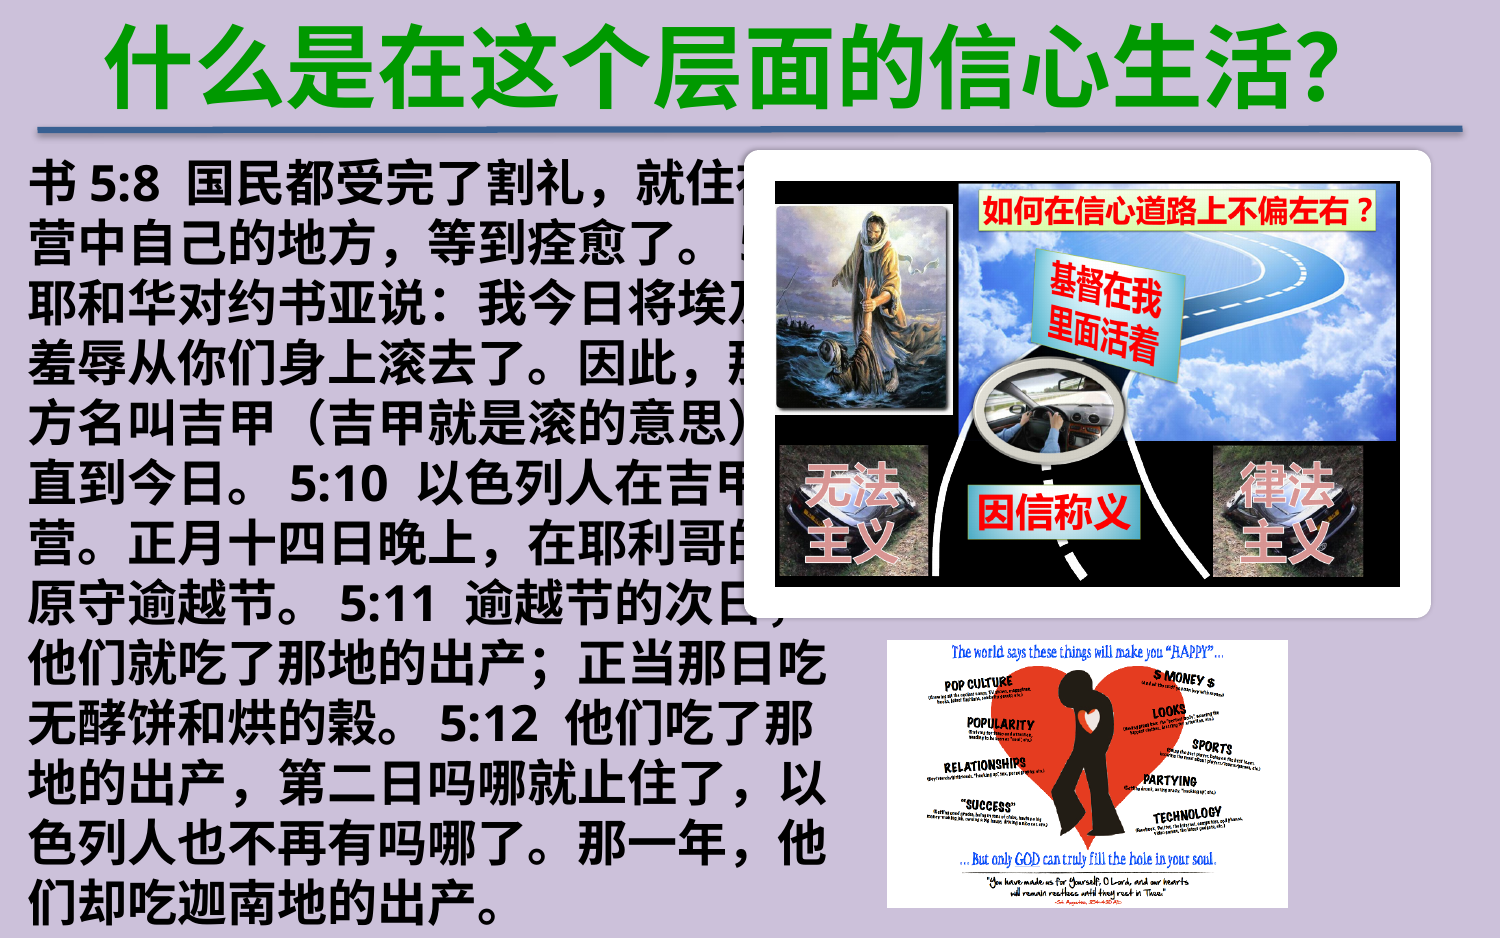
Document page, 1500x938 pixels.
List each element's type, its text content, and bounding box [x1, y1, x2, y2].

picture [887, 640, 1288, 908]
picture [774, 180, 1401, 588]
text_box 什么是在这个层面的信心生活？ [87, 2, 1488, 125]
text_box 书5:8 国民都受完了割礼，就住在营中自己的地方，等到痊愈了。5:9 耶和华对约书亚说：我今日将埃及的羞辱从你们身上滚去了。因此，那地方名叫吉甲（吉甲就是滚的意思），直到今日。5:10 以色列人在吉甲安营。正月十四日晚上，在耶利哥的平原守逾越节。5:11 逾越节的次日，他们就吃了那地的出产；正当那日吃无酵饼和烘的榖。5:12 他们吃了那地的出产，第二日吗哪就止住了，以色列人也不再有吗哪了。那一年，他们却吃迦南地的出产。 [12, 143, 850, 763]
